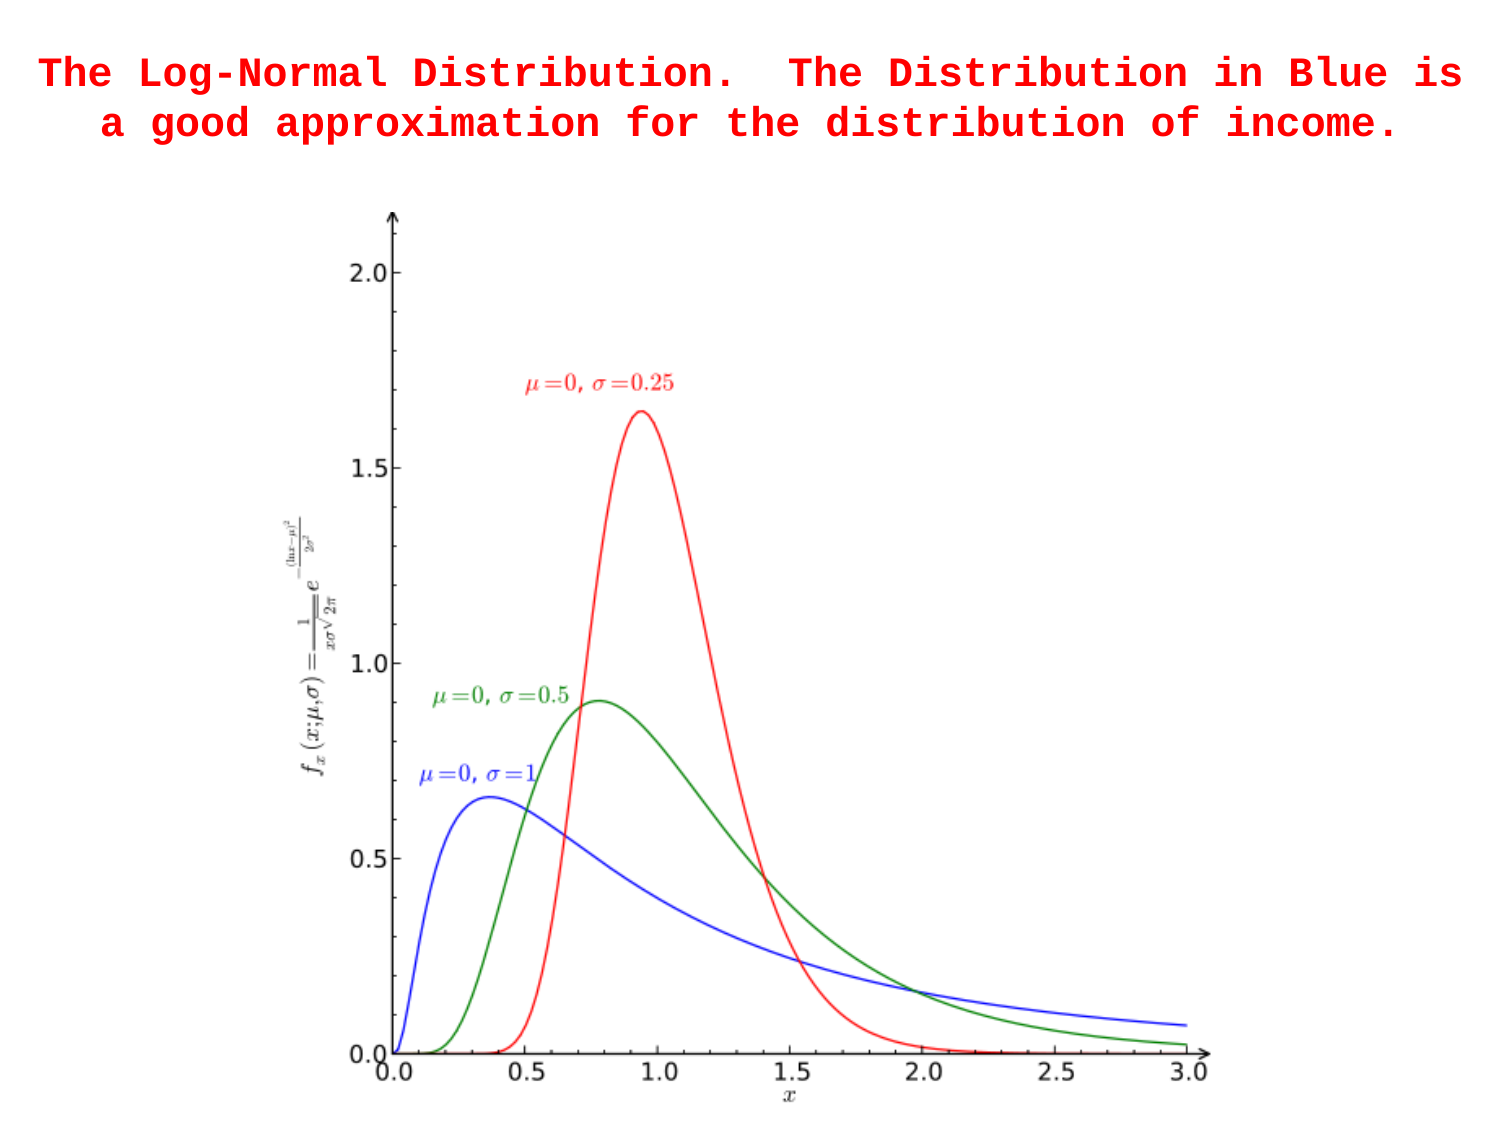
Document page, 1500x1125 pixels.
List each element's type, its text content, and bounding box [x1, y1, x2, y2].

text_box The Log-Normal Distribution. The Distribution in Blue is a good approximation for the distribution of income. [0, 37, 1500, 153]
picture [262, 212, 1228, 1125]
